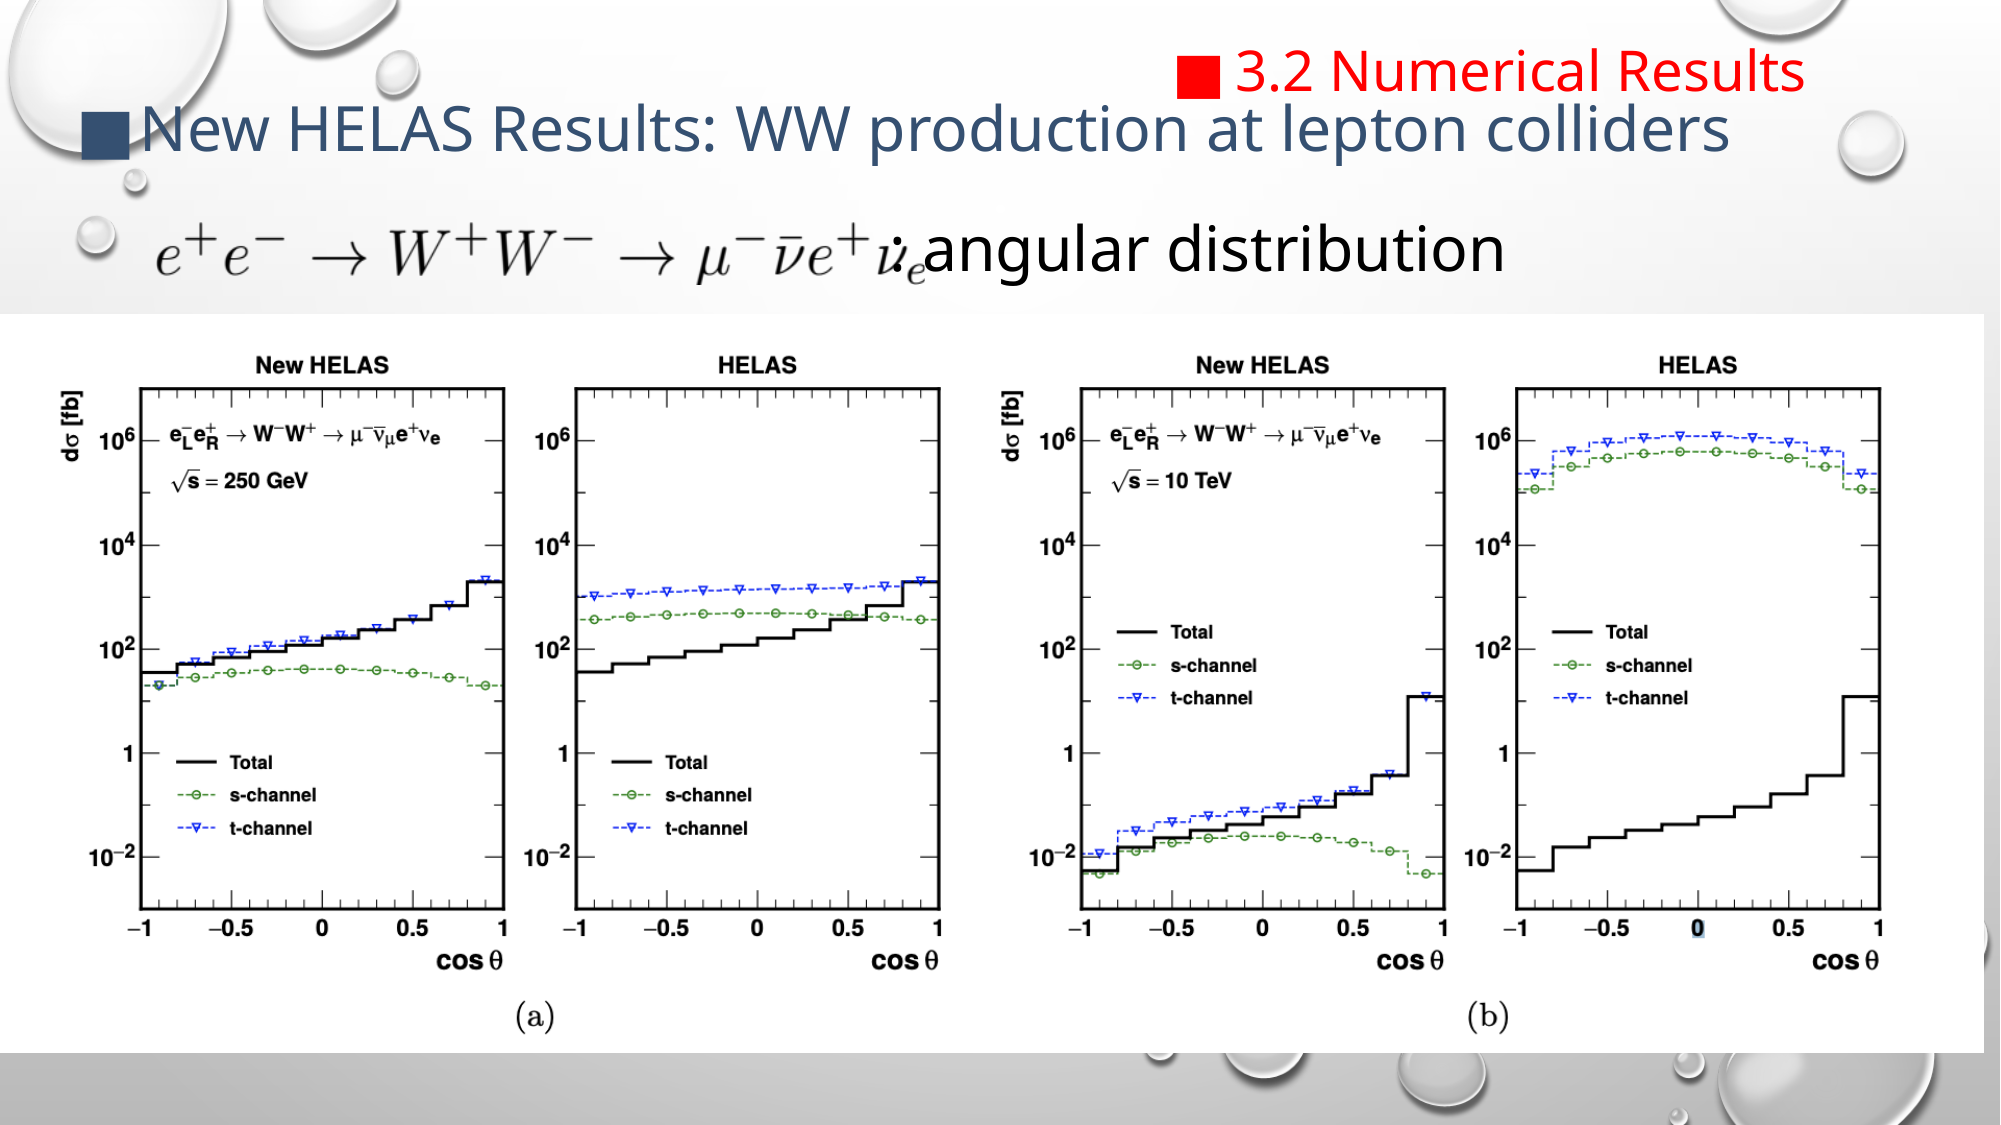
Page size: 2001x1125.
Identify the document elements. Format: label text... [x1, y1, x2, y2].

text_box : angular distribution [858, 201, 1523, 292]
text_box 3.2 Numerical Results [1157, 33, 2000, 145]
text_box [1785, 145, 2000, 191]
picture [0, 0, 2000, 1125]
text_box New HELAS Results: WW production at lepton colliders [61, 87, 1785, 200]
